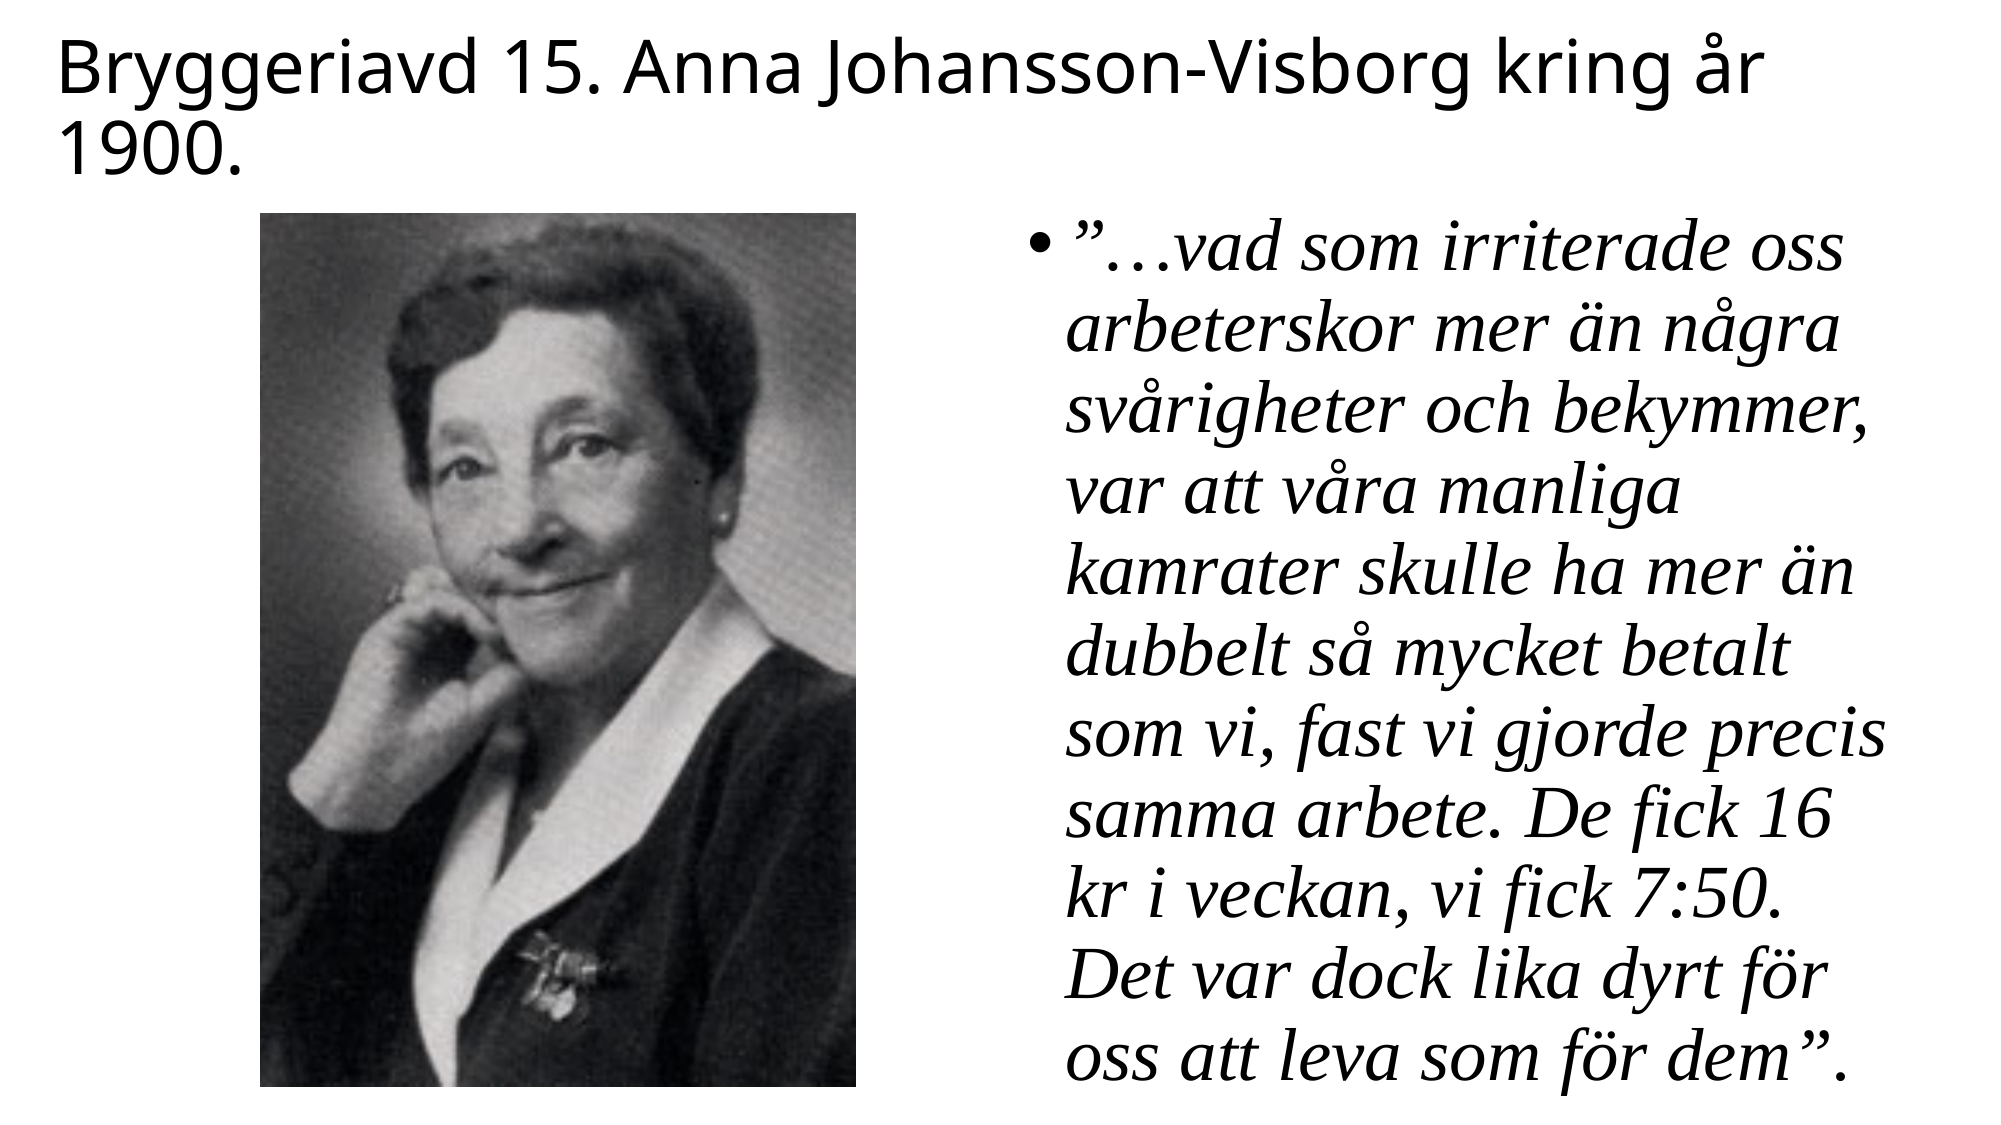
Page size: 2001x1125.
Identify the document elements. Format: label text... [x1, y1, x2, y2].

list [260, 213, 856, 1087]
list ”…vad som irriterade oss arbeterskor mer än några svårigheter och bekymmer, var att våra manliga kamrater skulle ha mer än dubbelt så mycket betalt som vi, fast vi gjorde precis samma arbete. De fick 16 kr i veckan, vi fick 7:50. Det var dock lika dyrt för oss att leva som för dem”. [1012, 198, 1929, 1125]
title Bryggeriavd 15. Anna Johansson-Visborg kring år 1900. [40, 21, 1943, 199]
